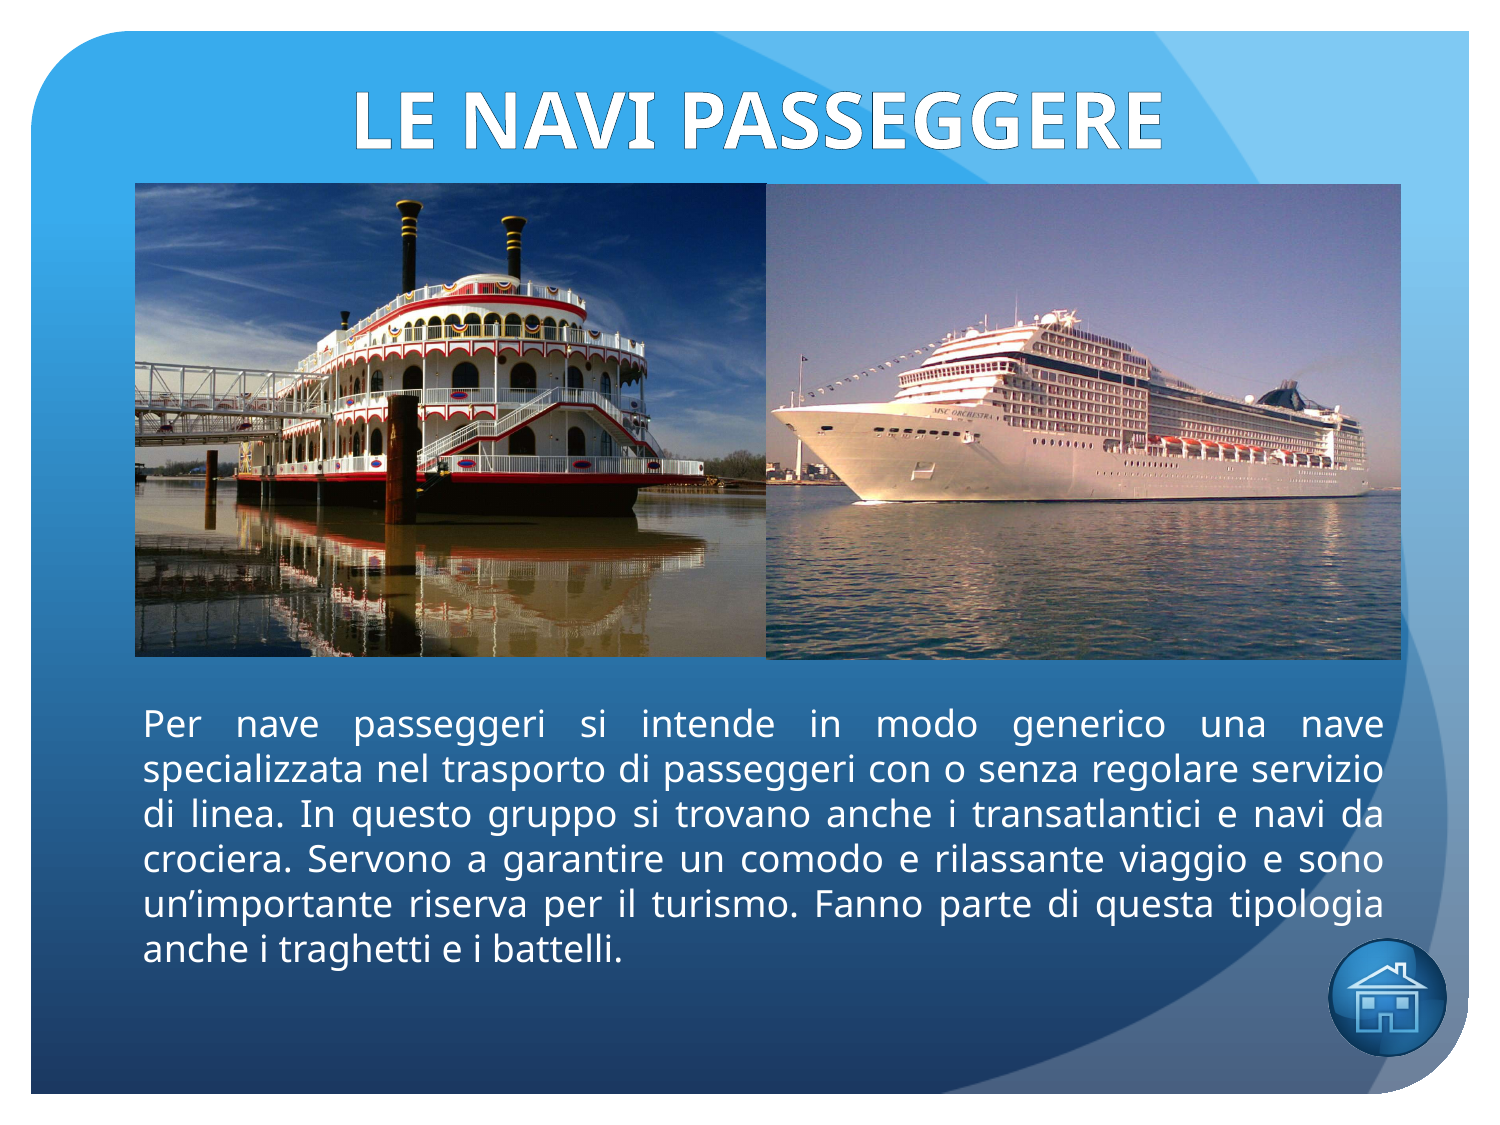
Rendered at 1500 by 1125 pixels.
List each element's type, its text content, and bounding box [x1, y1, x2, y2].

title LE NAVI PASSEGGERE [135, 66, 1380, 173]
picture [24, 30, 1473, 1094]
list Per nave passeggeri si intende in modo generico una nave specializzata nel trasporto di passeggeri con o senza regolare servizio di linea. In questo gruppo si trovano anche i transatlantici e navi da crociera. Servono a garantire un comodo e rilassante viaggio e sono un’importante riserva per il turismo. Fanno parte di questa tipologia anche i traghetti e i battelli. [127, 692, 1401, 1012]
